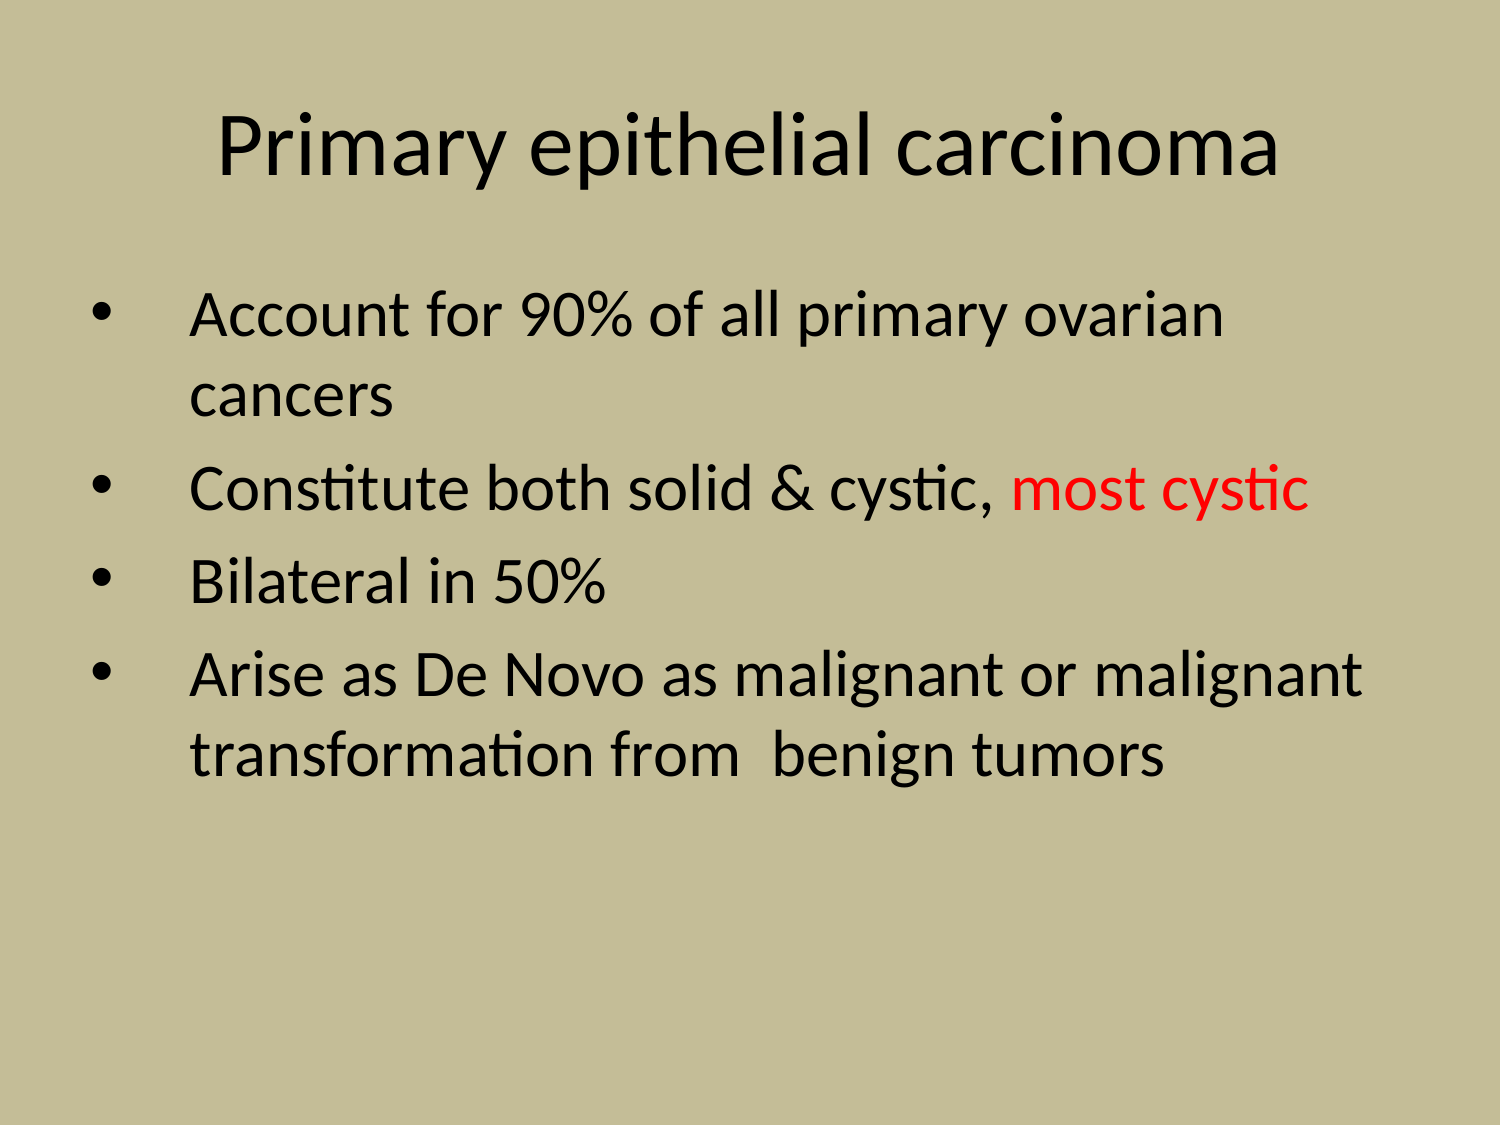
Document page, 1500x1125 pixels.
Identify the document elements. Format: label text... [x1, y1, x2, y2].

list Account for 90% of all primary ovarian cancers Constitute both solid & cystic, most cystic Bilateral in 50% Arise as De Novo as malignant or malignant transformation from benign tumors [75, 262, 1425, 1005]
title Primary epithelial carcinoma [75, 45, 1425, 233]
